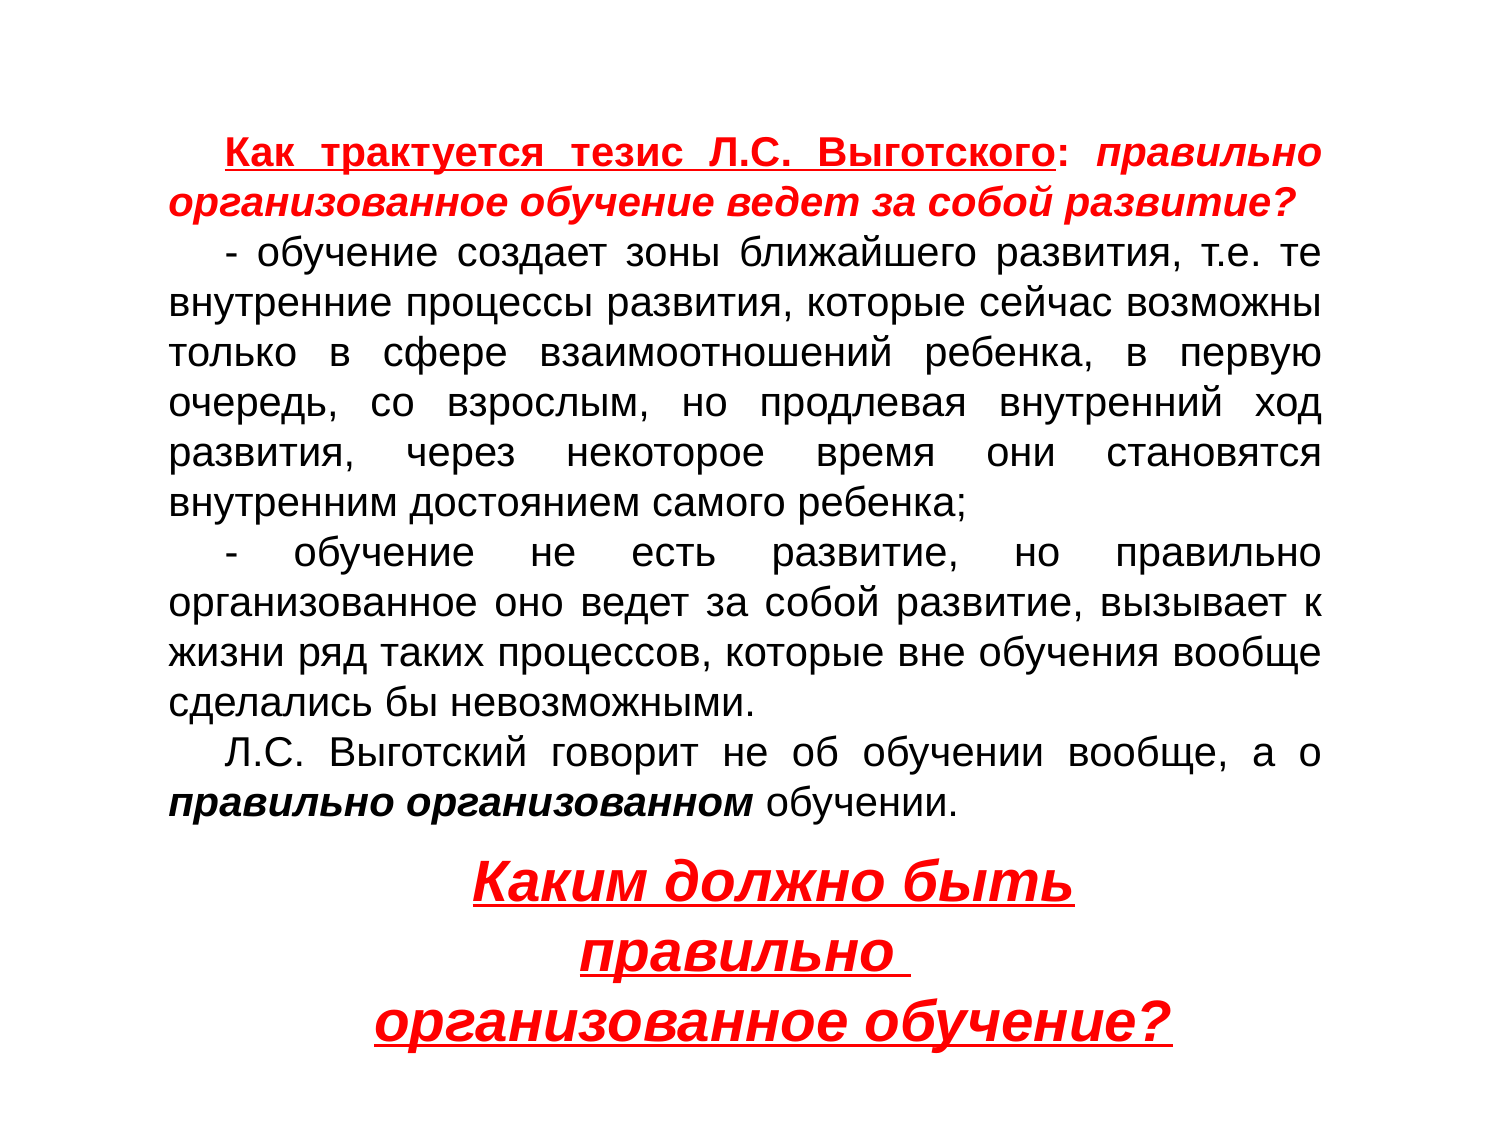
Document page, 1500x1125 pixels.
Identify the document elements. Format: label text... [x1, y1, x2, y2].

text_box Как трактуется тезис Л.С. Выготского: правильно организованное обучение ведет за собой развитие? - обучение создает зоны ближайшего развития, т.е. те внутренние процессы развития, которые сейчас возможны только в сфере взаимоотношений ребенка, в первую очередь, со взрослым, но продлевая внутренний ход развития, через некоторое время они становятся внутренним достоянием самого ребенка; - обучение не есть развитие, но правильно организованное оно ведет за собой развитие, вызывает к жизни ряд таких процессов, которые вне обучения вообще сделались бы невозможными. Л.С. Выготский говорит не об обучении вообще, а о правильно организованном обучении. [153, 117, 1338, 833]
text_box Каким должно быть правильно организованное обучение? [255, 870, 1236, 1026]
